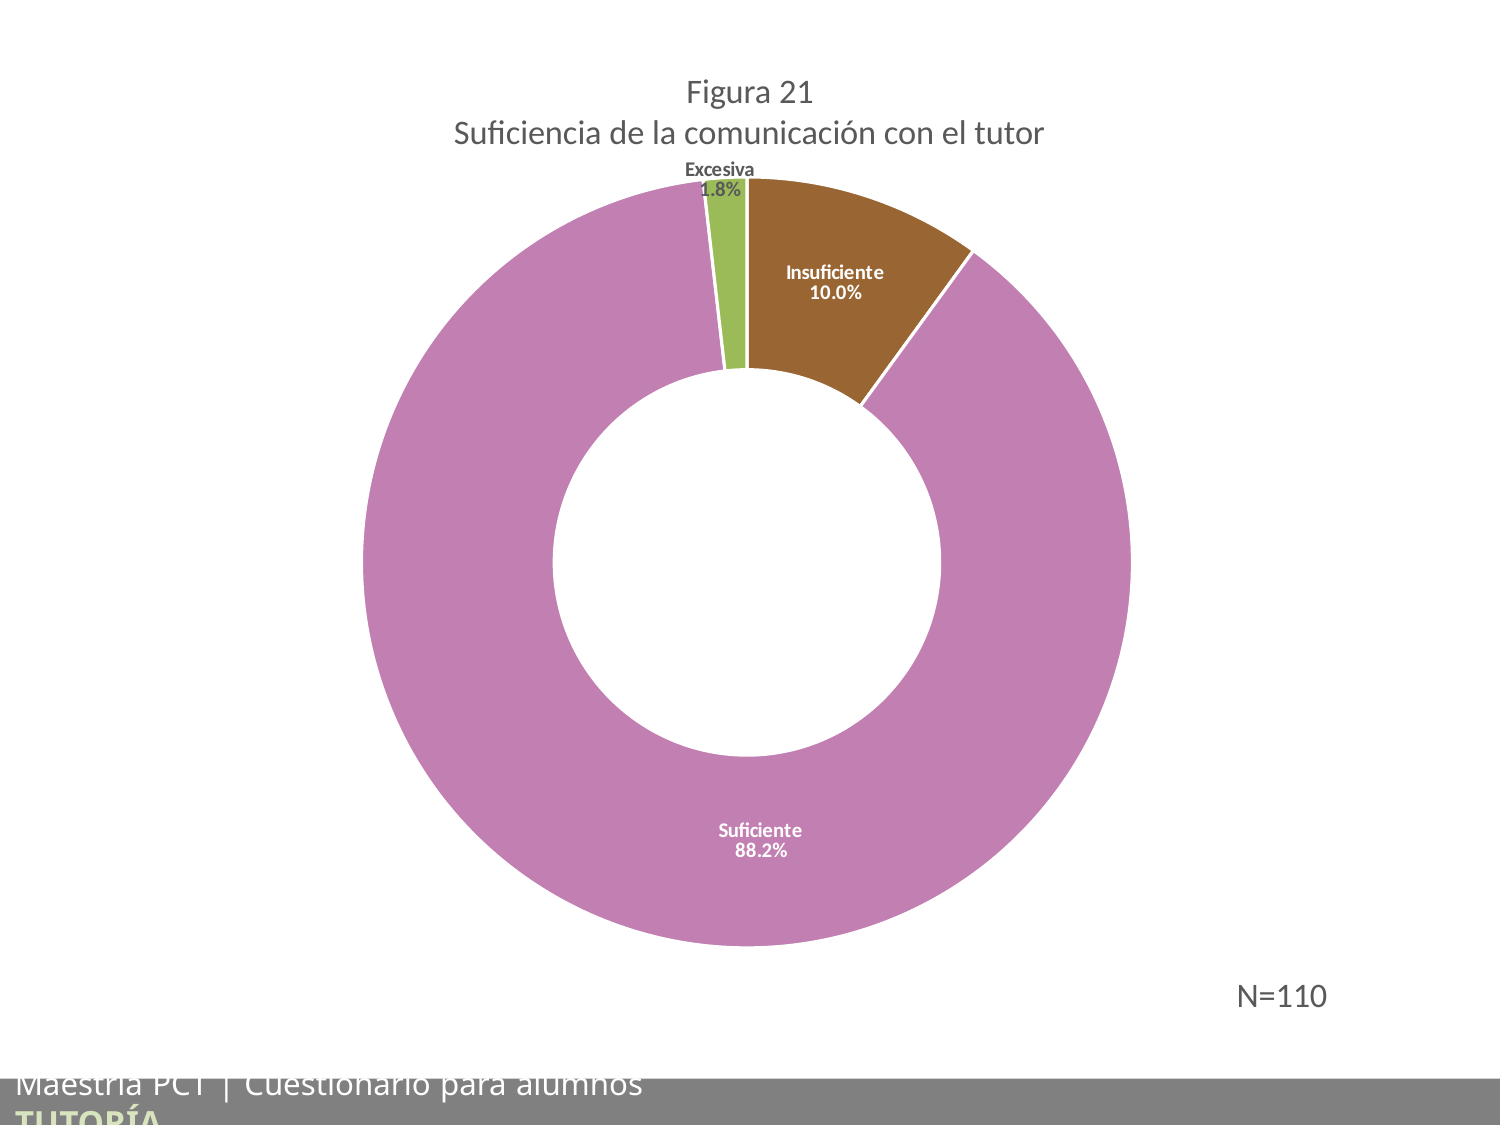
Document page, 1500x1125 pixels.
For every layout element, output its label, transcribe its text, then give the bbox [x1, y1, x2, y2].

text_box Maestría PCT | Cuestionario para alumnos TUTORÍA [0, 1078, 1500, 1125]
chart [159, 160, 1335, 964]
text_box Figura 21 Suficiencia de la comunicación con el tutor [439, 62, 1061, 160]
text_box N=110 [1221, 965, 1343, 1022]
